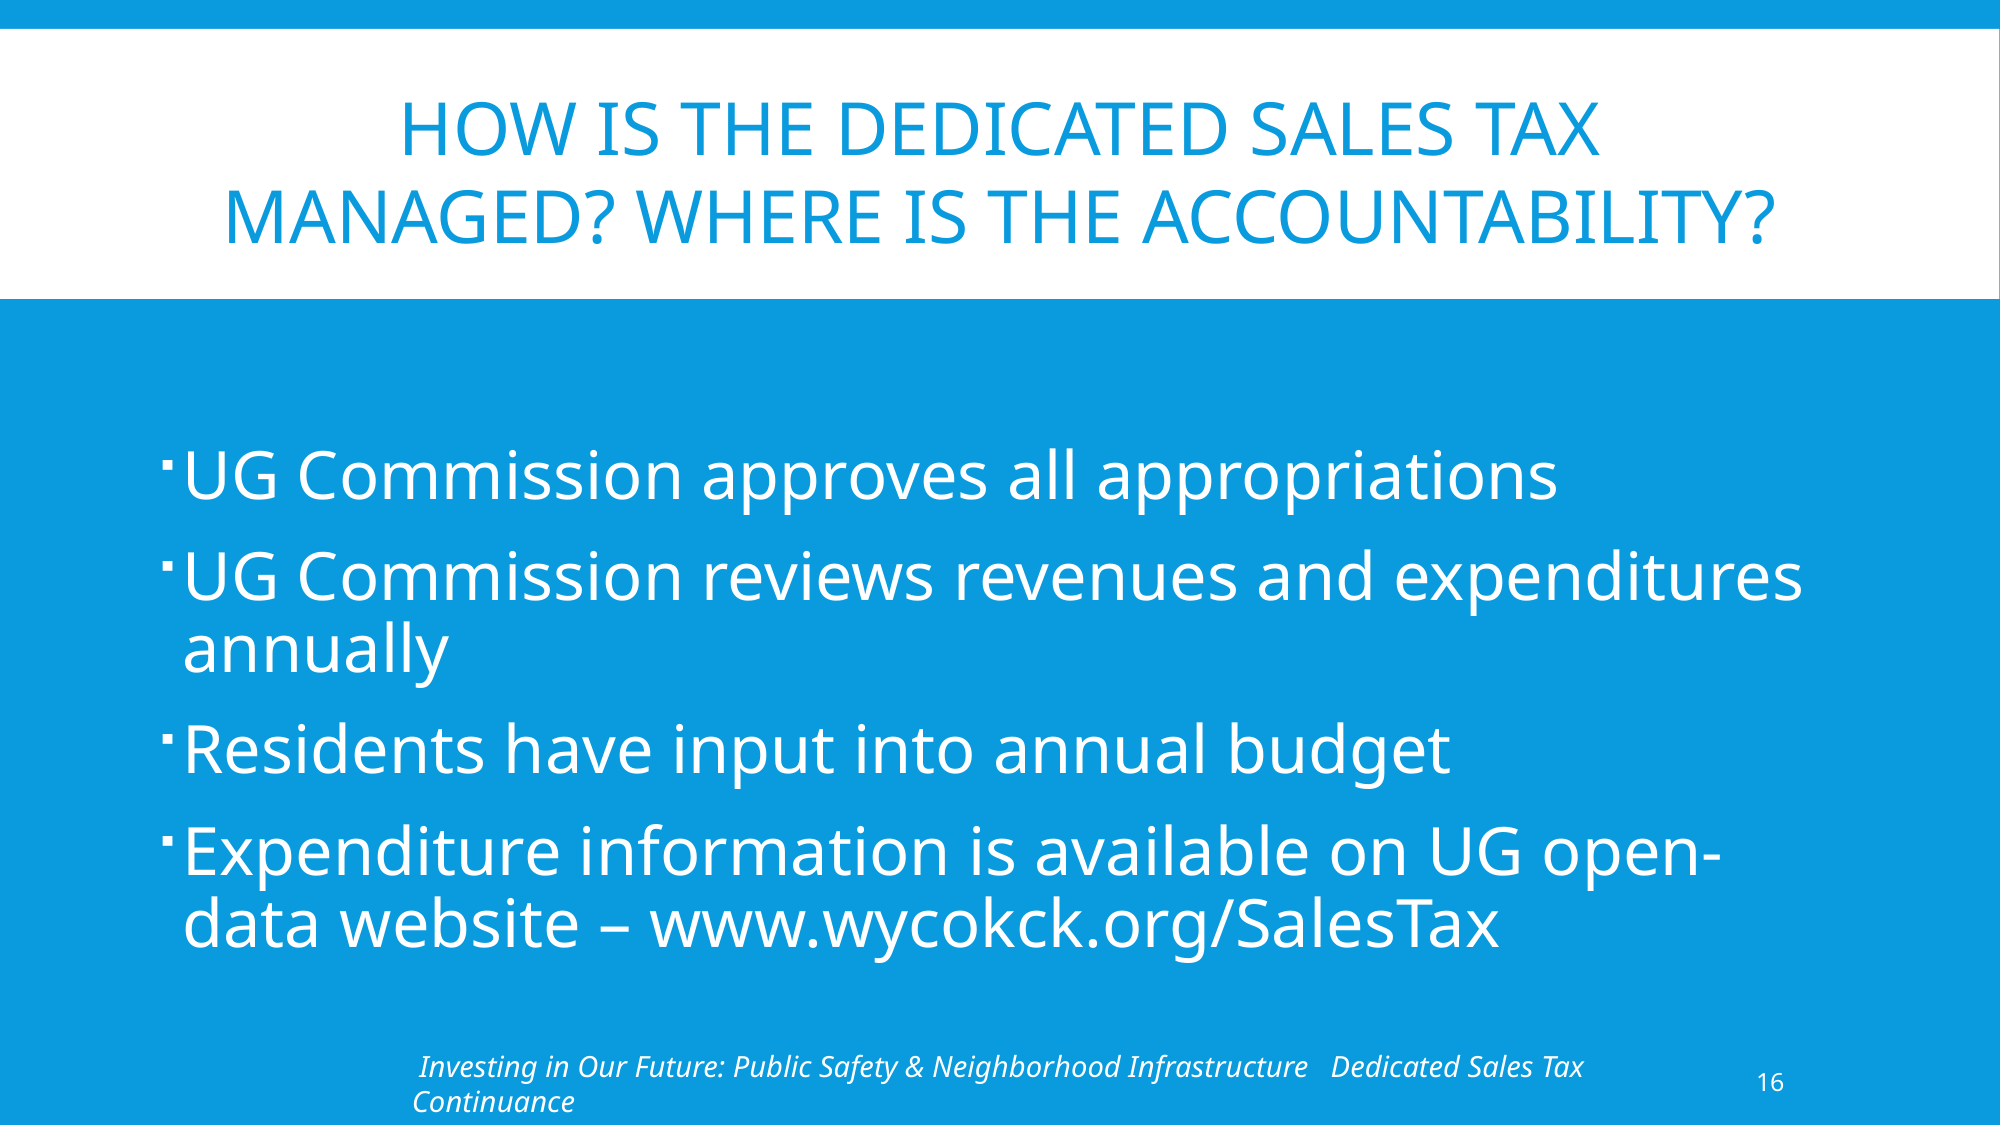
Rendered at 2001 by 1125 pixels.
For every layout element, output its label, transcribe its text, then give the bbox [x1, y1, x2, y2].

list UG Commission approves all appropriations UG Commission reviews revenues and expenditures annually Residents have input into annual budget Expenditure information is available on UG open-data website – www.wycokck.org/SalesTax [137, 375, 1863, 1043]
title How is the dedicated sales tax managed? Where is the accountability? [197, 46, 1803, 295]
slide_number 16 [1748, 1053, 1904, 1114]
